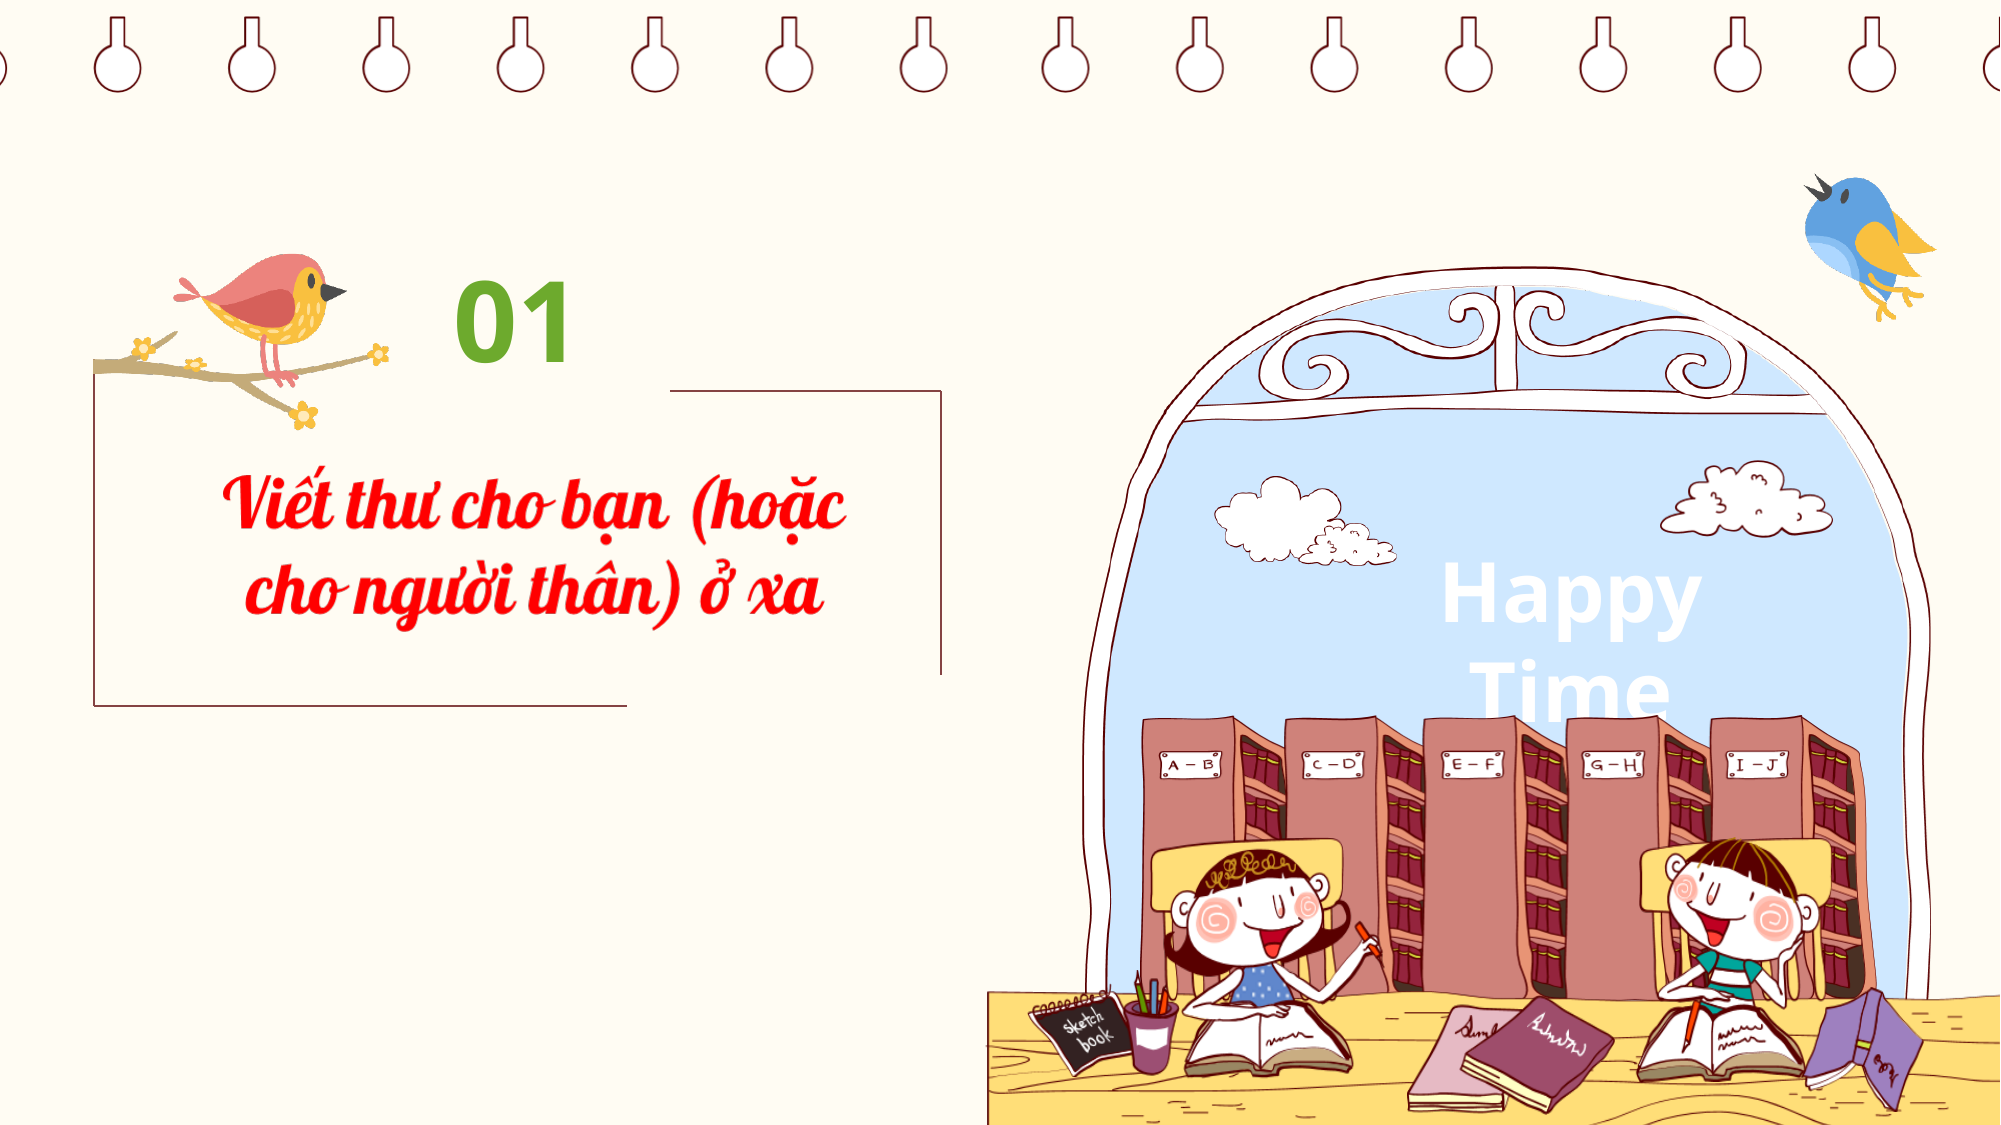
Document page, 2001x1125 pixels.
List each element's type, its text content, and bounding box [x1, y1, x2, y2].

picture [0, 16, 2000, 93]
picture [22, 189, 902, 680]
picture [1140, 715, 1878, 837]
picture [1741, 157, 1978, 336]
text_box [984, 837, 2000, 1125]
text_box 01 [398, 242, 714, 393]
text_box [1082, 266, 1931, 837]
